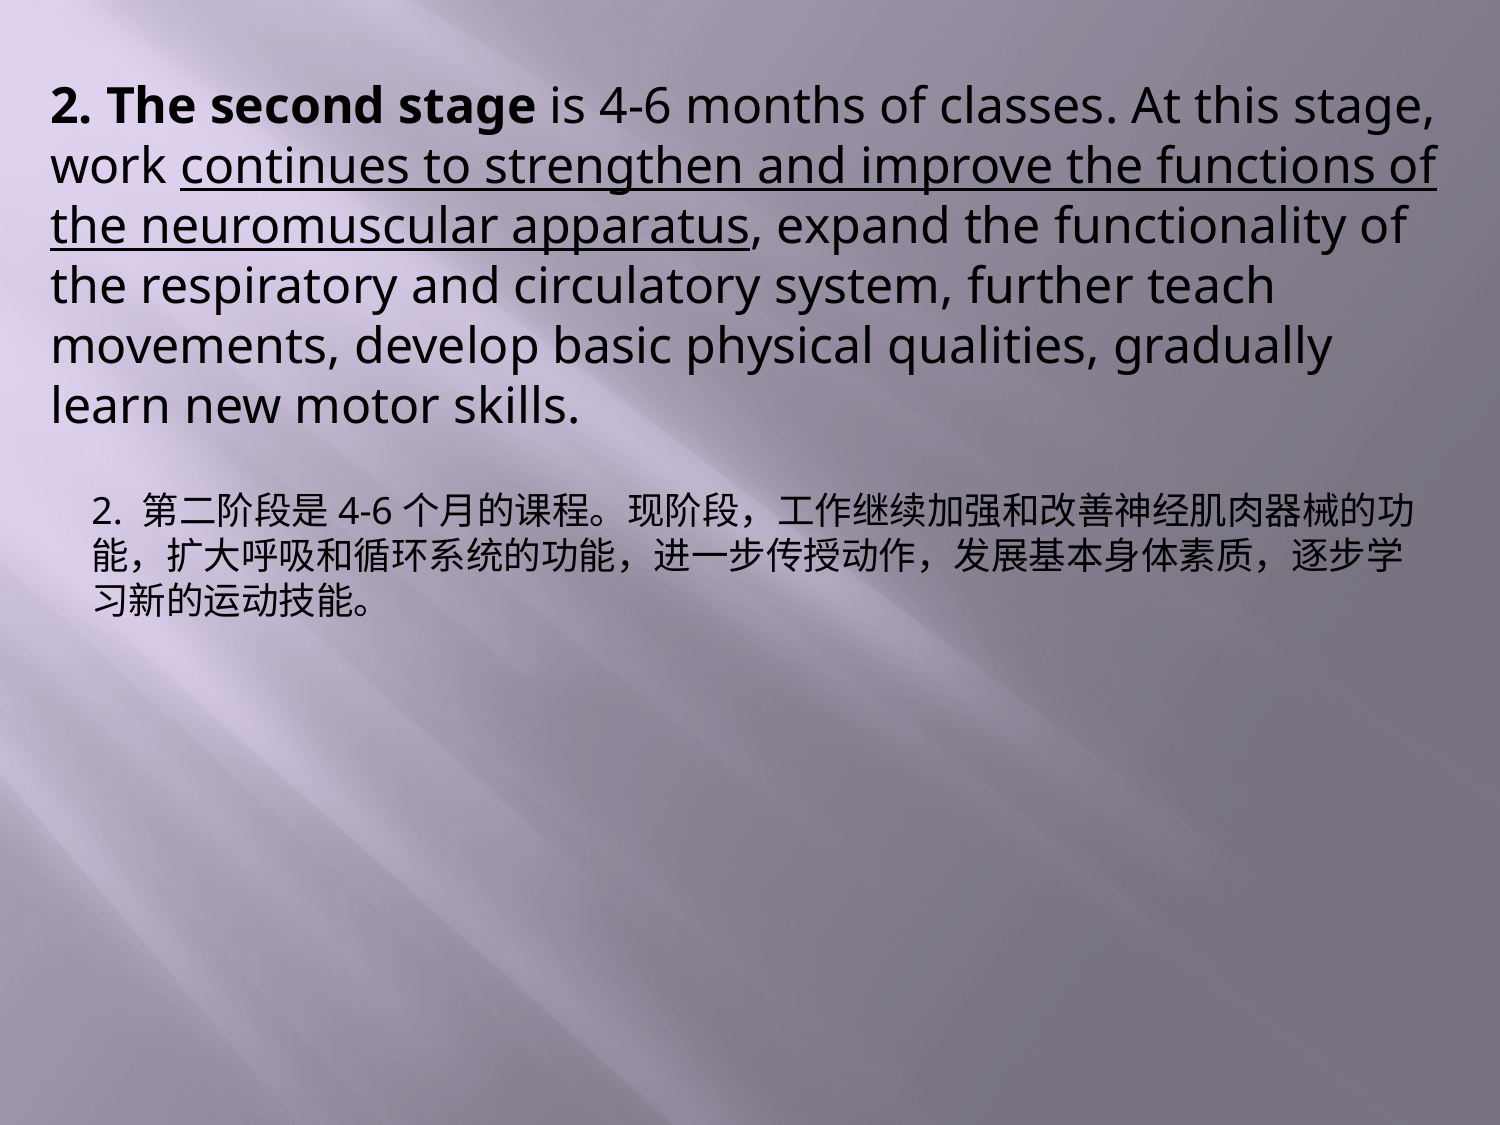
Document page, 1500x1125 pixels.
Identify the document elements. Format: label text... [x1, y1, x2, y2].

text_box 2. The second stage is 4-6 months of classes. At this stage, work continues to strengthen and improve the functions of the neuromuscular apparatus, expand the functionality of the respiratory and circulatory system, further teach movements, develop basic physical qualities, gradually learn new motor skills. [35, 66, 1465, 502]
text_box 2. 第二阶段是4-6个月的课程。现阶段，工作继续加强和改善神经肌肉器械的功能，扩大呼吸和循环系统的功能，进一步传授动作，发展基本身体素质，逐步学习新的运动技能。 [76, 479, 1436, 630]
